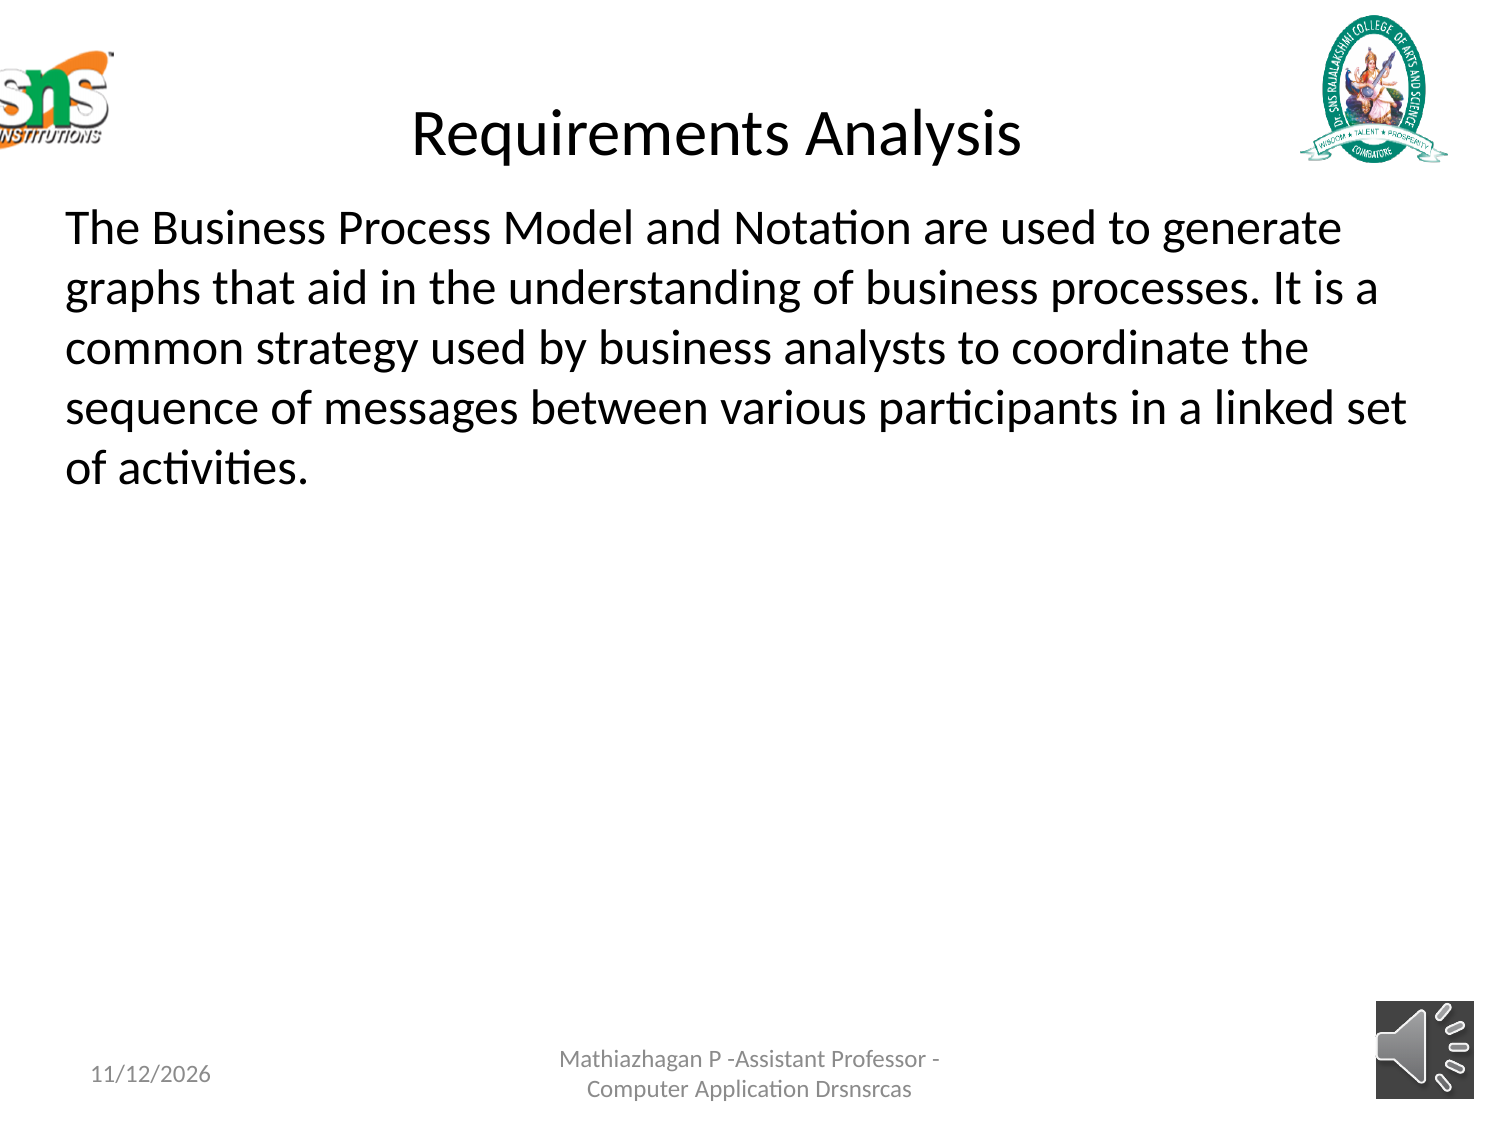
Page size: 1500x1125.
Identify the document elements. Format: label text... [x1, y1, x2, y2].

list Requirements Analysis [24, 24, 1425, 1005]
picture [1374, 999, 1476, 1101]
slide_number 28-Jan-24 [75, 1042, 425, 1103]
text_box The Business Process Model and Notation are used to generate graphs that aid in the understanding of business processes. It is a common strategy used by business analysts to coordinate the sequence of messages between various participants in a linked set of activities. [50, 187, 1475, 503]
footer Mathiazhagan P -Assistant Professor - Computer Application Drsnsrcas [512, 1042, 988, 1103]
picture [0, 49, 115, 150]
picture [1300, 15, 1448, 163]
